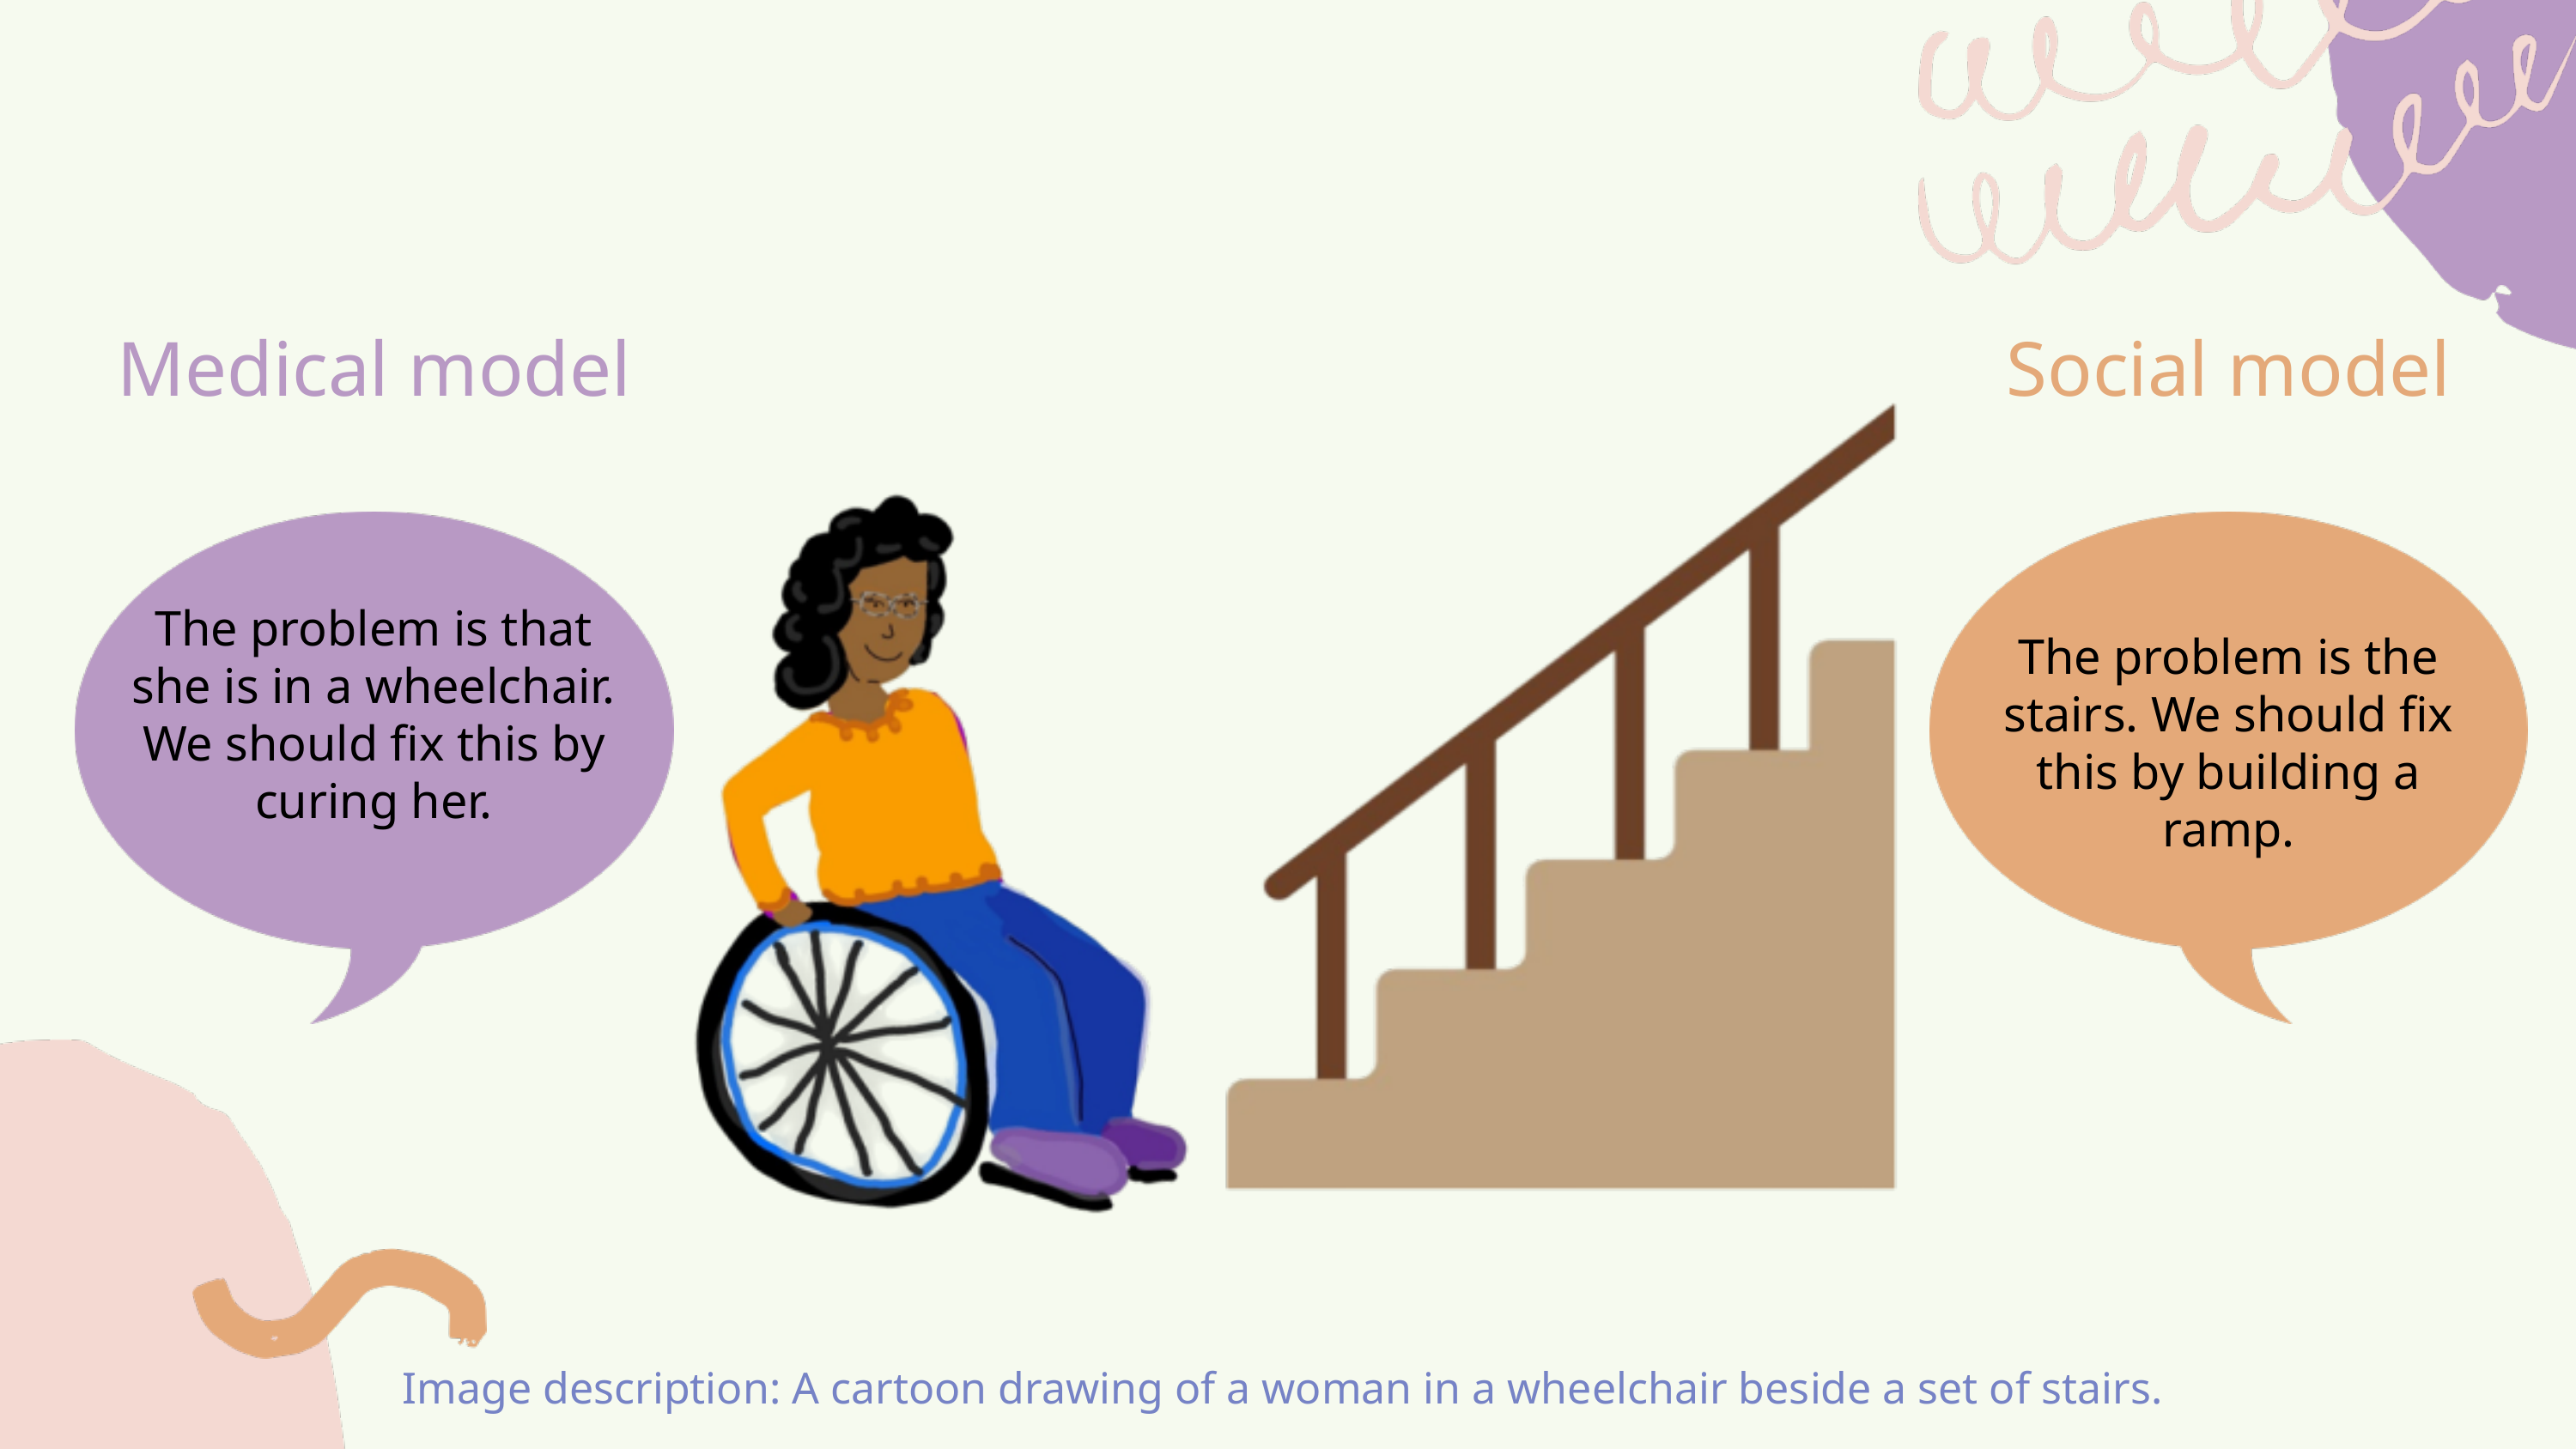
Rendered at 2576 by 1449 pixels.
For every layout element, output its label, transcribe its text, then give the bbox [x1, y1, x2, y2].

text_box Image description: A cartoon drawing of a woman in a wheelchair beside a set of stairs. [403, 1348, 2497, 1413]
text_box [75, 304, 2529, 1278]
picture [0, 1039, 487, 1449]
picture [1917, 0, 2576, 359]
